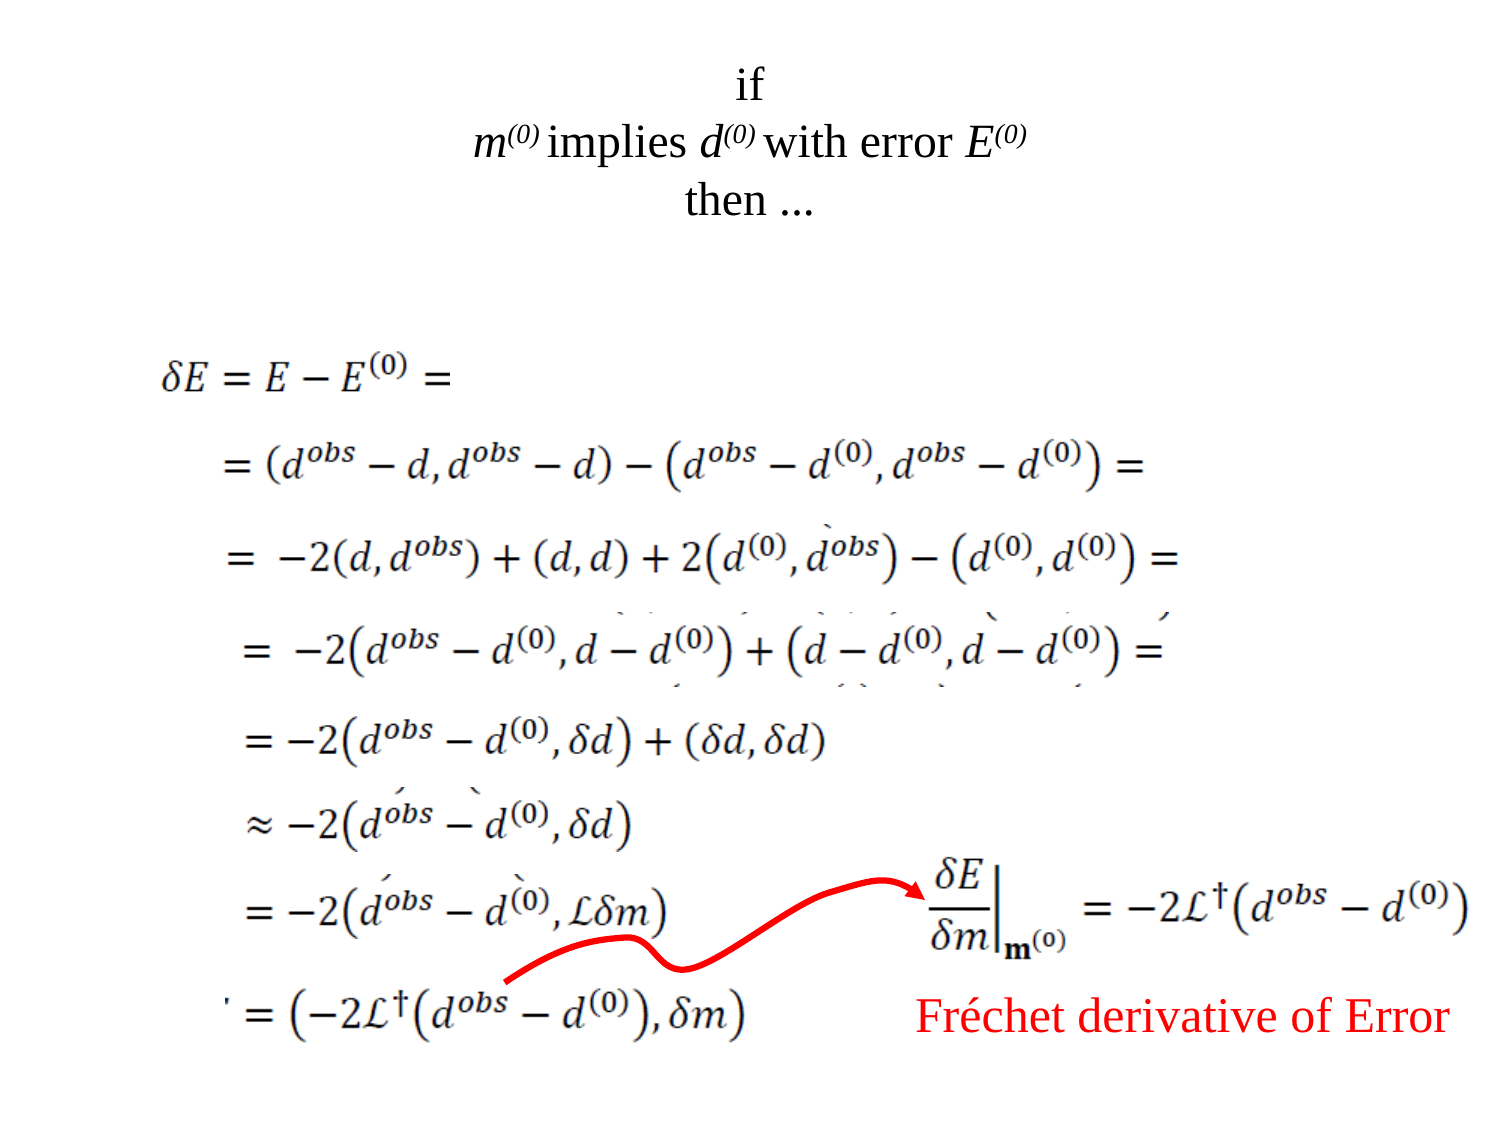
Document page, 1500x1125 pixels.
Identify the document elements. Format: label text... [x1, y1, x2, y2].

picture [224, 874, 763, 1063]
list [149, 324, 451, 413]
text_box Fréchet derivative of Error [899, 974, 1500, 1050]
text_box [697, 879, 907, 948]
picture [224, 612, 1169, 687]
picture [237, 712, 851, 772]
picture [199, 524, 1188, 588]
picture [199, 787, 638, 863]
picture [912, 837, 1476, 976]
picture [212, 412, 1151, 494]
title if m(0) implies d(0) with error E(0) then ... [75, 45, 1425, 233]
